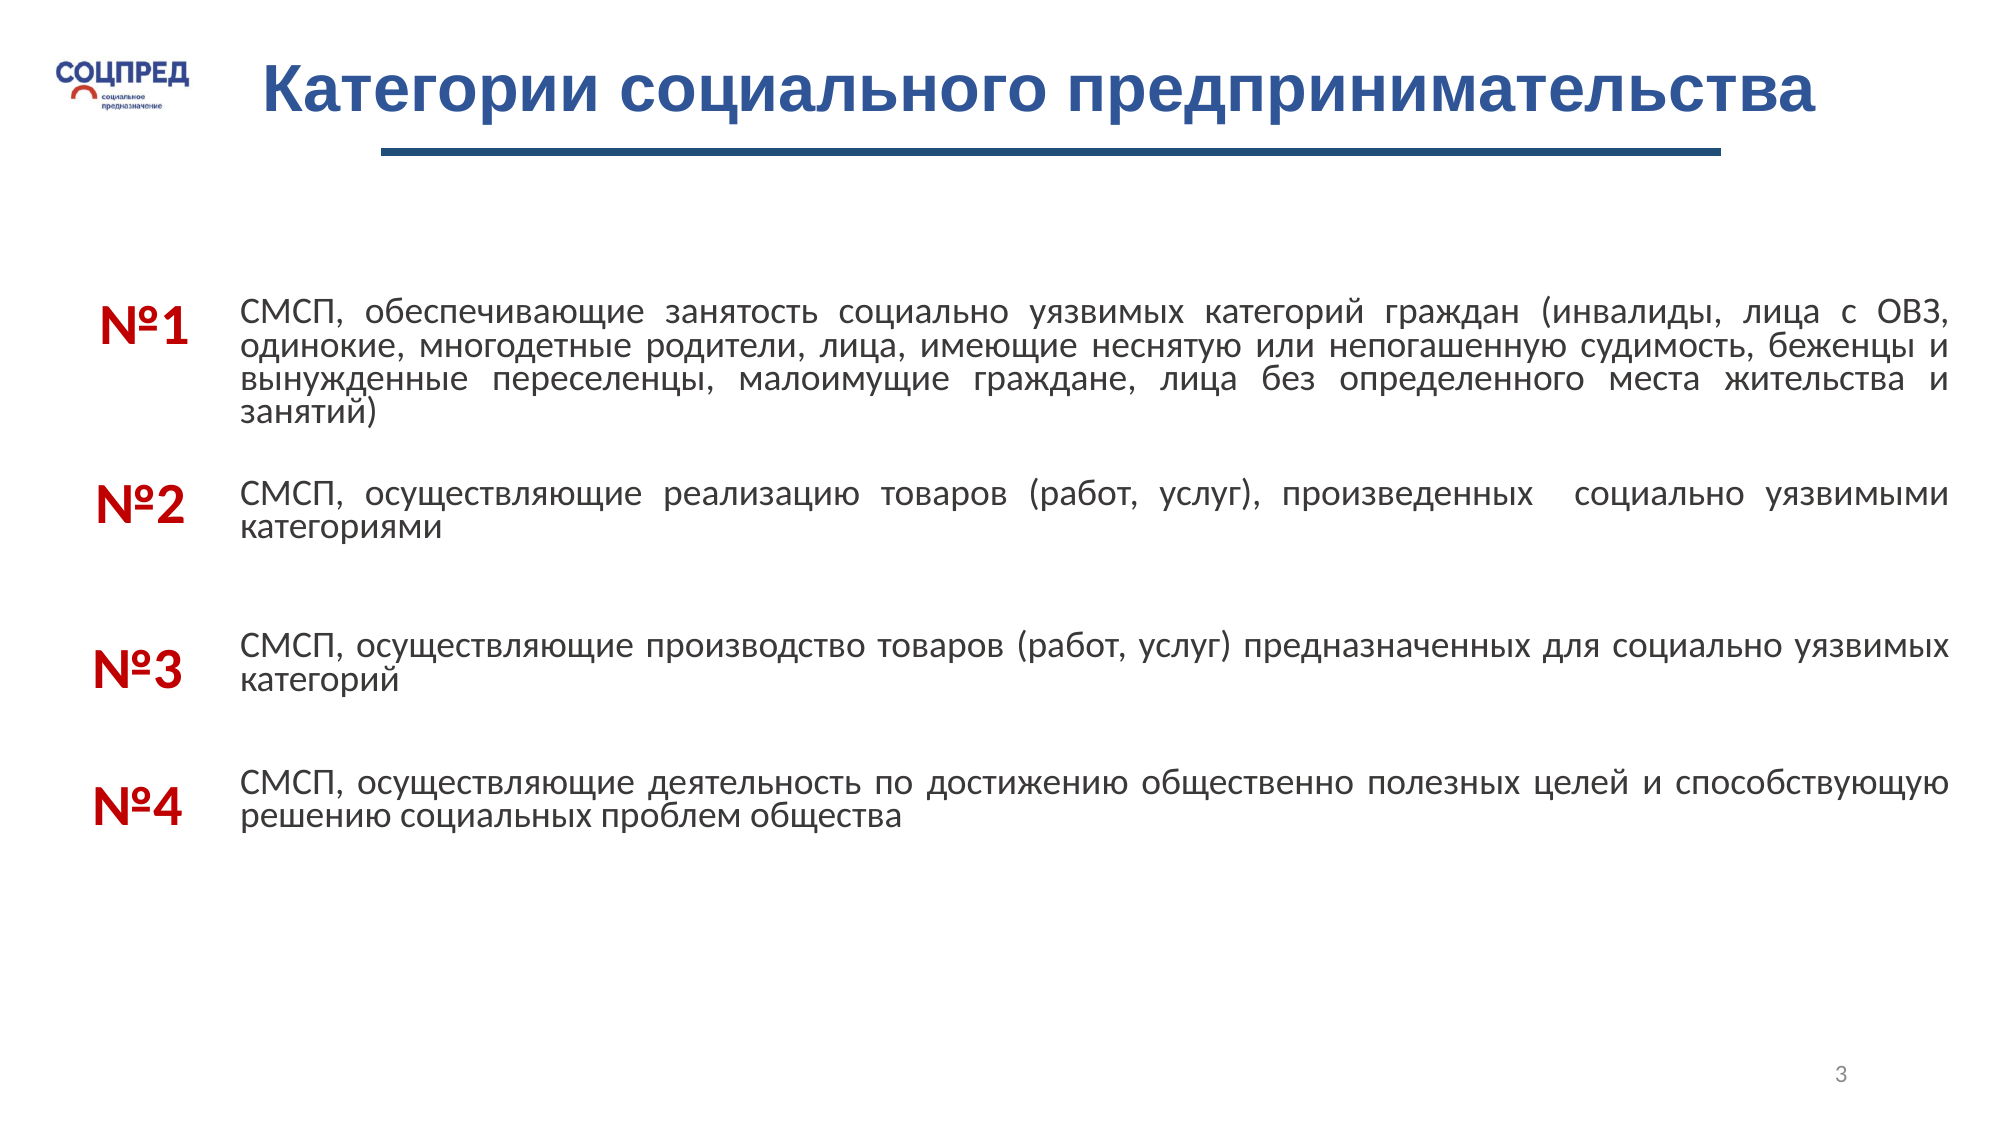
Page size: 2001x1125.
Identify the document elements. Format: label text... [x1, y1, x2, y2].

picture [37, 27, 199, 125]
text_box СМСП, осуществляющие производство товаров (работ, услуг) предназначенных для социально уязвимых категорий [225, 624, 1966, 706]
slide_number 3 [1412, 1042, 1863, 1103]
text_box №2 [80, 458, 201, 543]
text_box СМСП, обеспечивающие занятость социально уязвимых категорий граждан (инвалиды, лица с ОВЗ, одинокие, многодетные родители, лица, имеющие неснятую или непогашенную судимость, беженцы и вынужденные переселенцы, малоимущие граждане, лица без определенного места жительства и занятий) [225, 290, 1966, 439]
text_box №1 [84, 278, 226, 364]
text_box №3 [77, 622, 198, 708]
text_box №4 [77, 759, 198, 845]
title Категории социального предпринимательства [177, 9, 1902, 171]
text_box СМСП, осуществляющие деятельность по достижению общественно полезных целей и способствующую решению социальных проблем общества [225, 761, 1966, 843]
text_box СМСП, осуществляющие реализацию товаров (работ, услуг), произведенных социально уязвимыми категориями [225, 472, 1966, 554]
